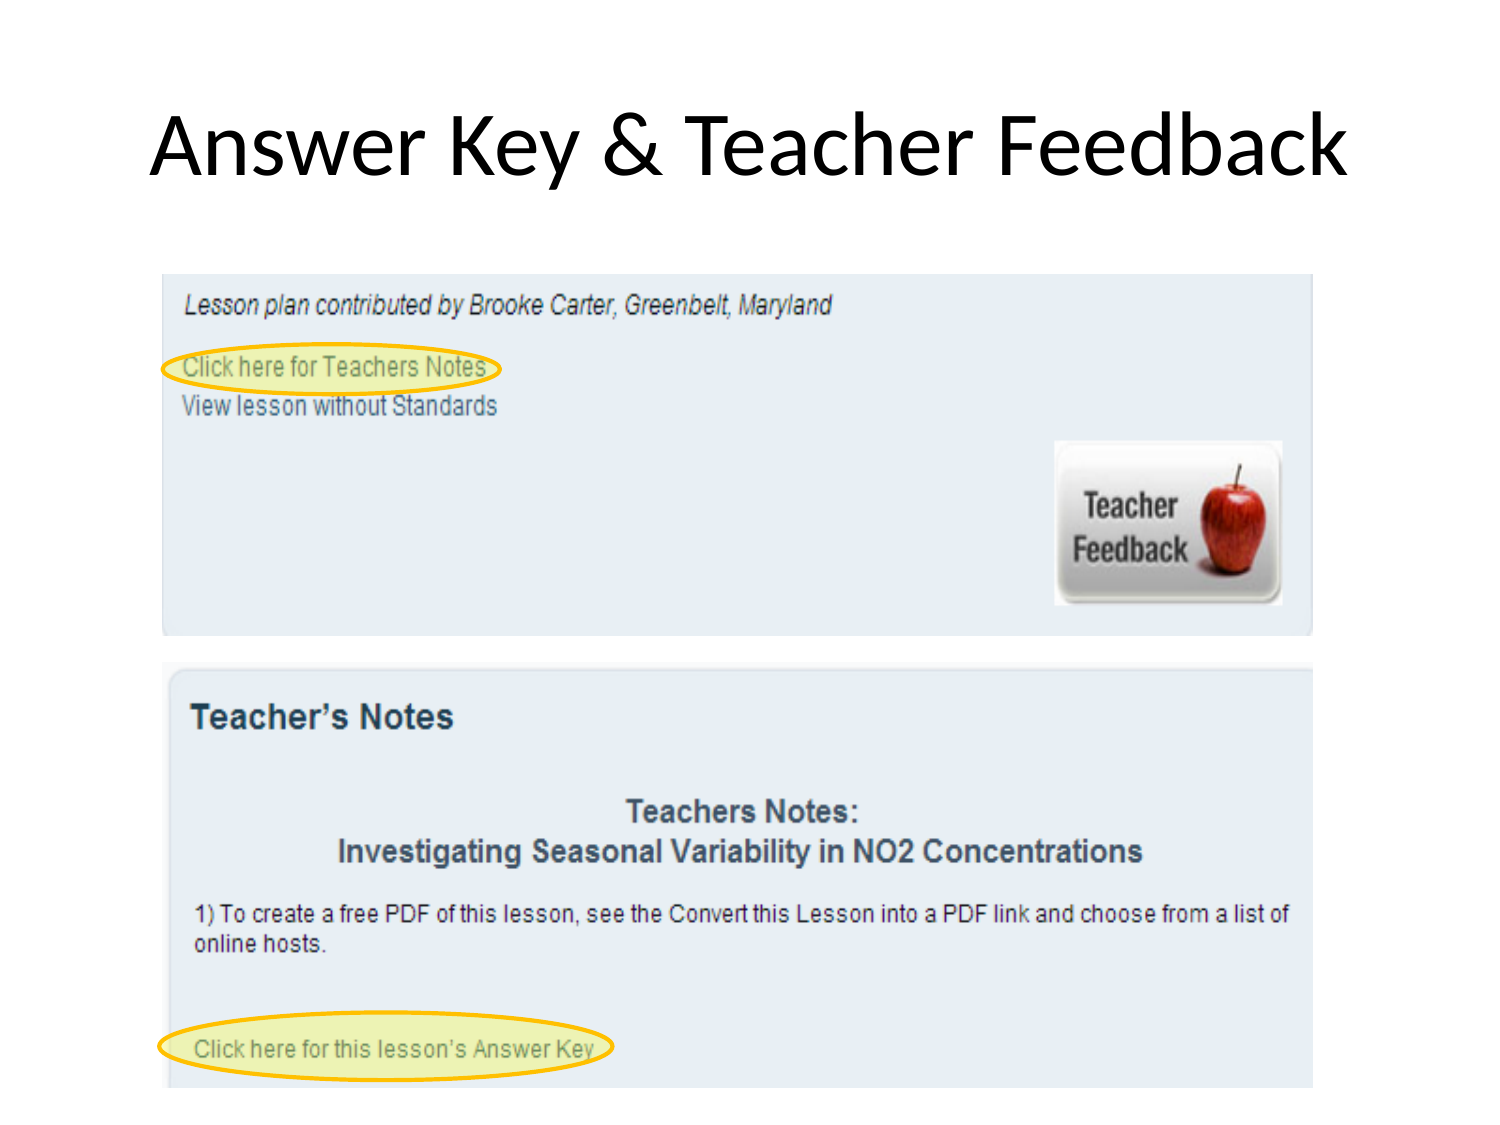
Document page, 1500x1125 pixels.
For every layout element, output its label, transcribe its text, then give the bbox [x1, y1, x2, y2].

picture [162, 662, 1313, 1088]
title Answer Key & Teacher Feedback [75, 45, 1425, 233]
picture [162, 274, 1313, 637]
